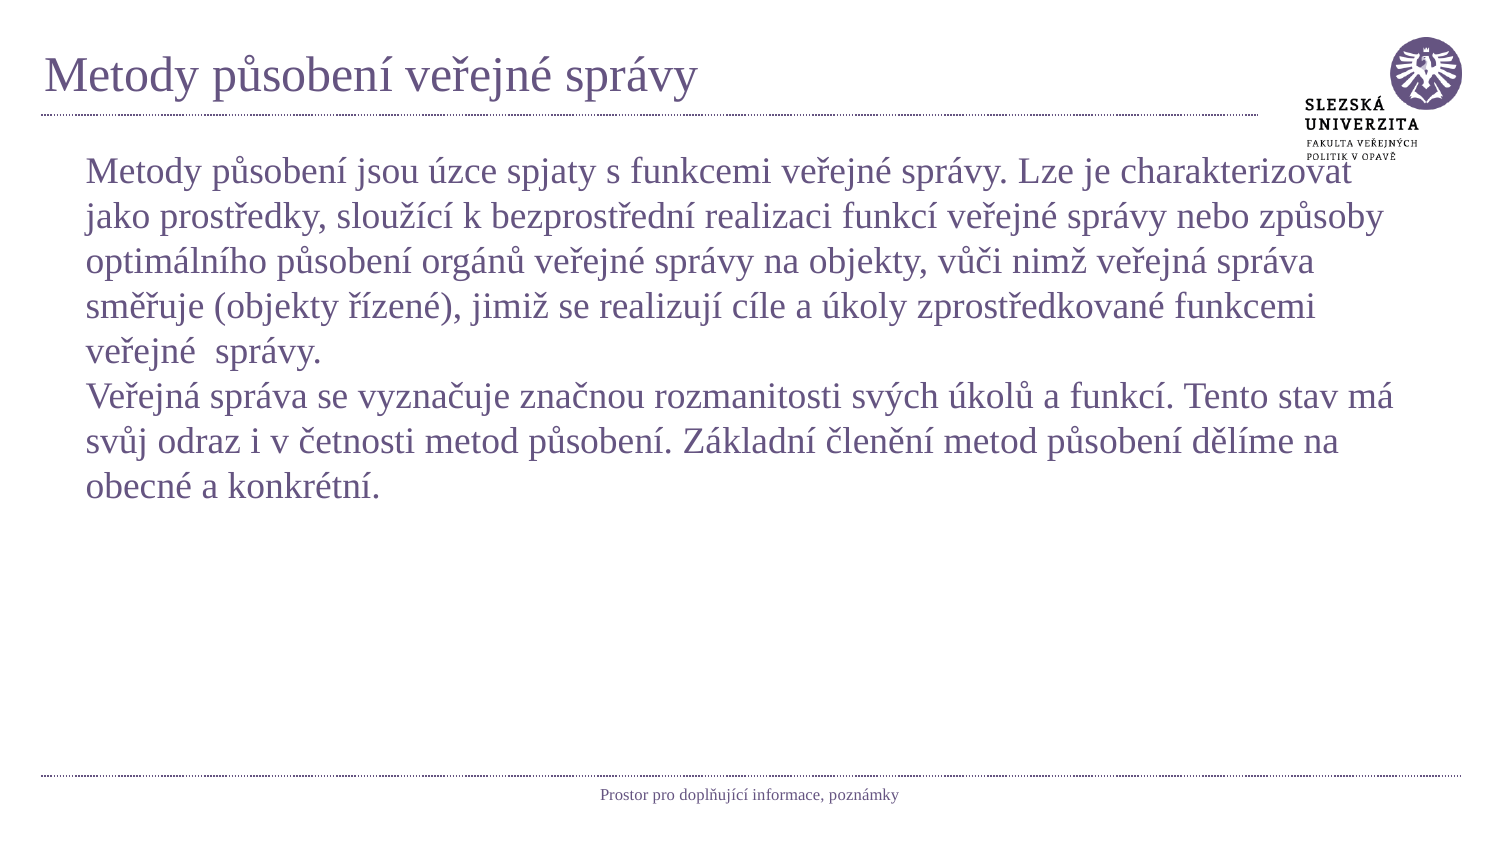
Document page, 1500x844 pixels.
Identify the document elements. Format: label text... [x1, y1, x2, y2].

picture [1305, 37, 1462, 160]
title Metody působení veřejné správy [29, 33, 975, 116]
text_box Prostor pro doplňující informace, poznámky [442, 776, 1058, 811]
list Metody působení jsou úzce spjaty s funkcemi veřejné správy. Lze je charakterizovat jako prostředky, sloužící k bezprostřední realizaci funkcí veřejné správy nebo způsoby optimálního působení orgánů veřejné správy na objekty, vůči nimž veřejná správa směřuje (objekty řízené), jimiž se realizují cíle a úkoly zprostředkované funkcemi veřejné správy. Veřejná správa se vyznačuje značnou rozmanitosti svých úkolů a funkcí. Tento stav má svůj odraz i v četnosti metod působení. Základní členění metod působení dělíme na obecné a konkrétní. [70, 138, 1430, 647]
